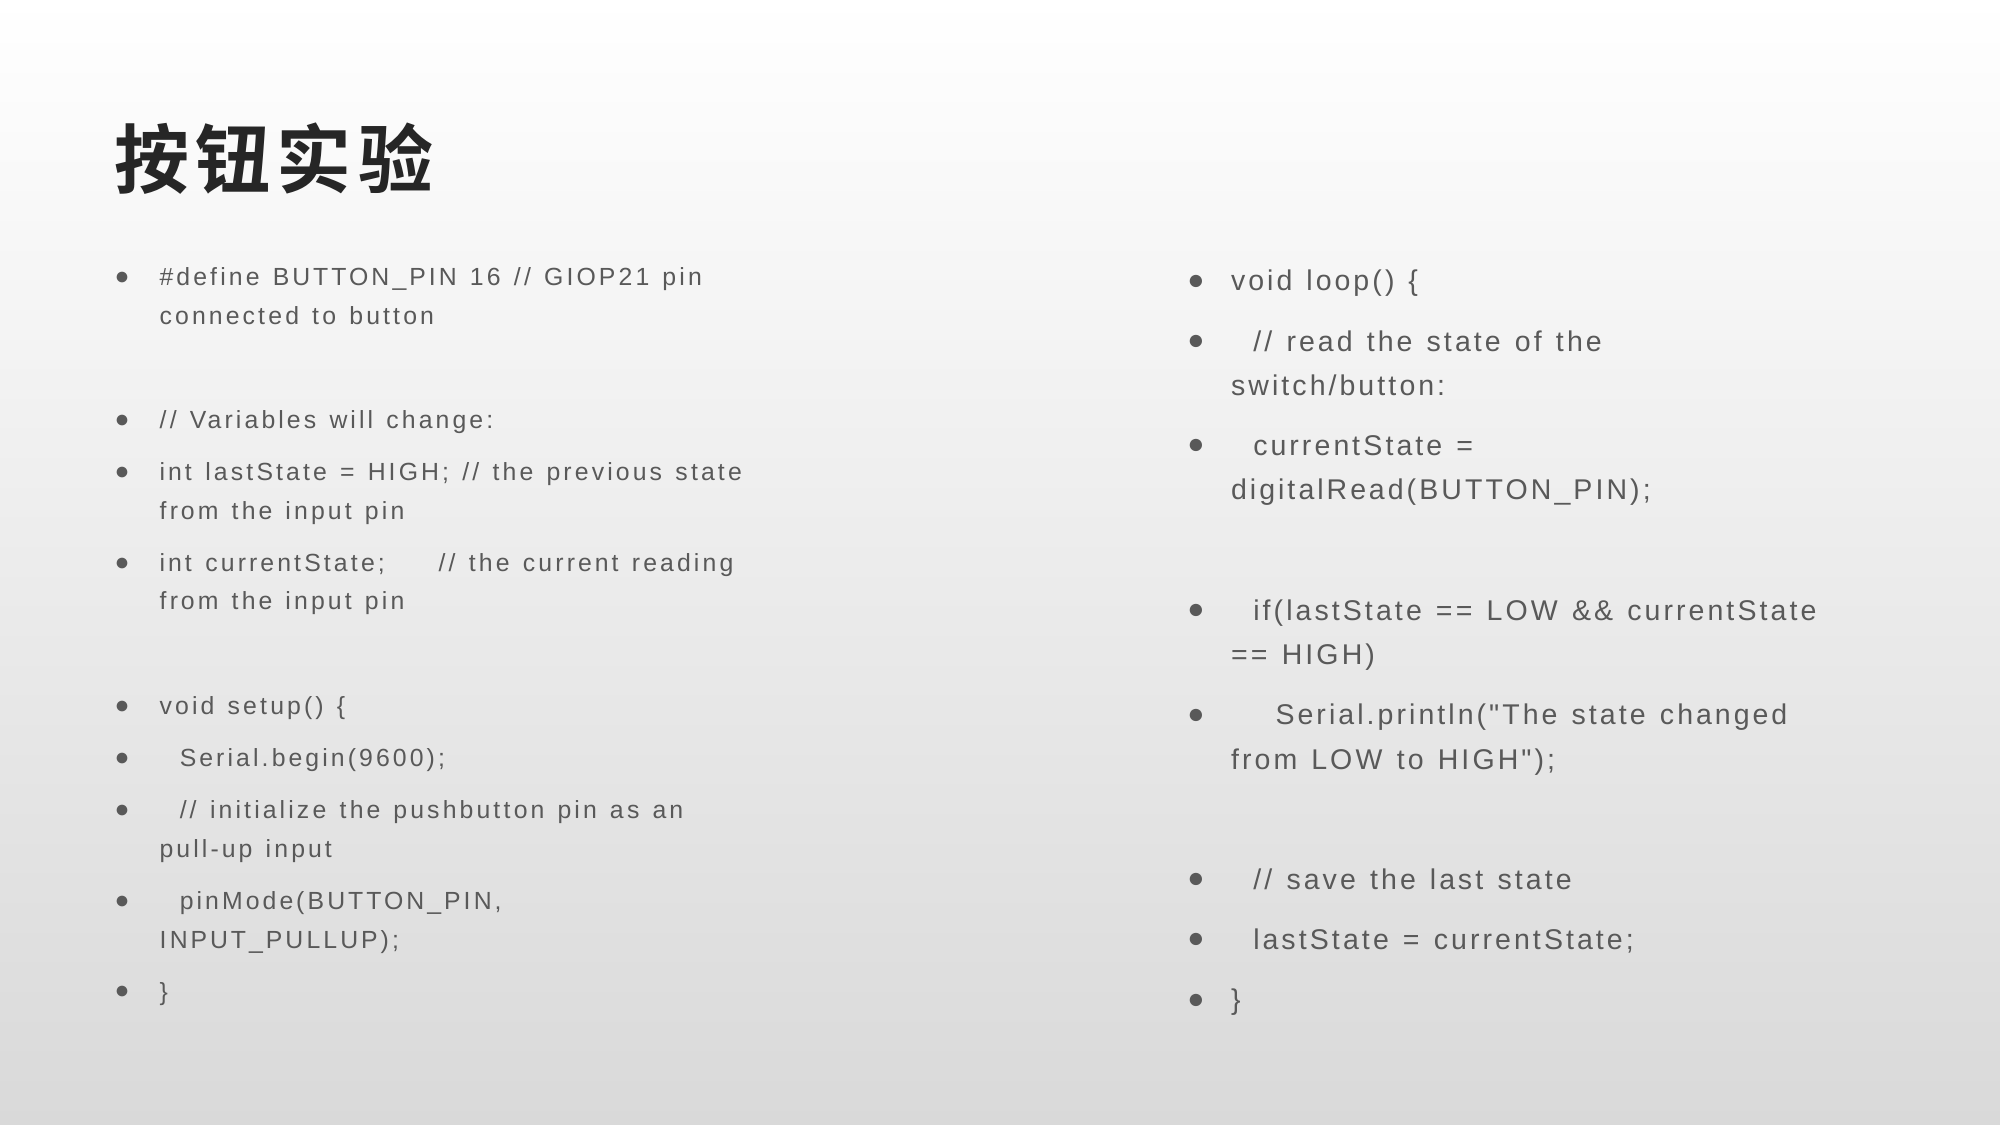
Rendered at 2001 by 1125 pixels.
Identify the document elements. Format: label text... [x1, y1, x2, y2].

text_box void loop() { // read the state of the switch/button: currentState = digitalRead(BUTTON_PIN); if(lastState == LOW && currentState == HIGH) Serial.println("The state changed from LOW to HIGH"); // save the last state lastState = currentState; } [1172, 244, 1839, 1026]
list #define BUTTON_PIN 16 // GIOP21 pin connected to button // Variables will change: int lastState = HIGH; // the previous state from the input pin int currentState; // the current reading from the input pin void setup() { Serial.begin(9600); // initialize the pushbutton pin as an pull-up input pinMode(BUTTON_PIN, INPUT_PULLUP); } [99, 244, 767, 1026]
title 按钮实验 [99, 99, 1900, 216]
